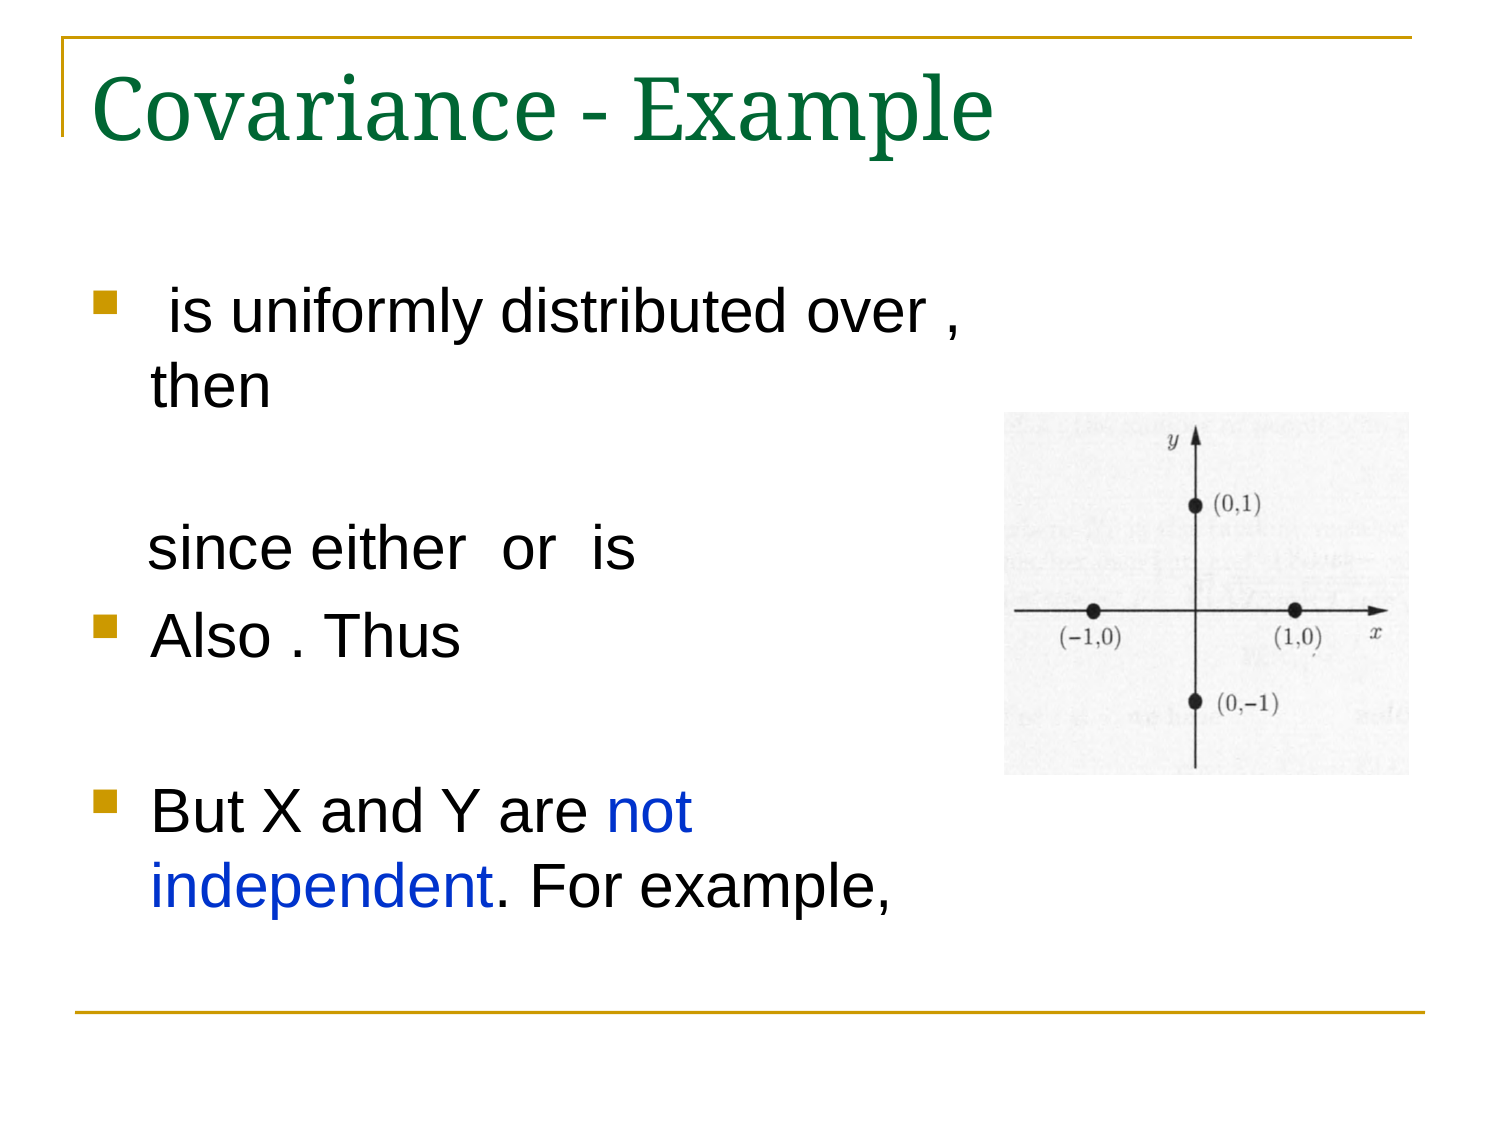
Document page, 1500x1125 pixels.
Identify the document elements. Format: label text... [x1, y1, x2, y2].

title Covariance - Example [75, 45, 1425, 233]
picture [1003, 412, 1409, 776]
